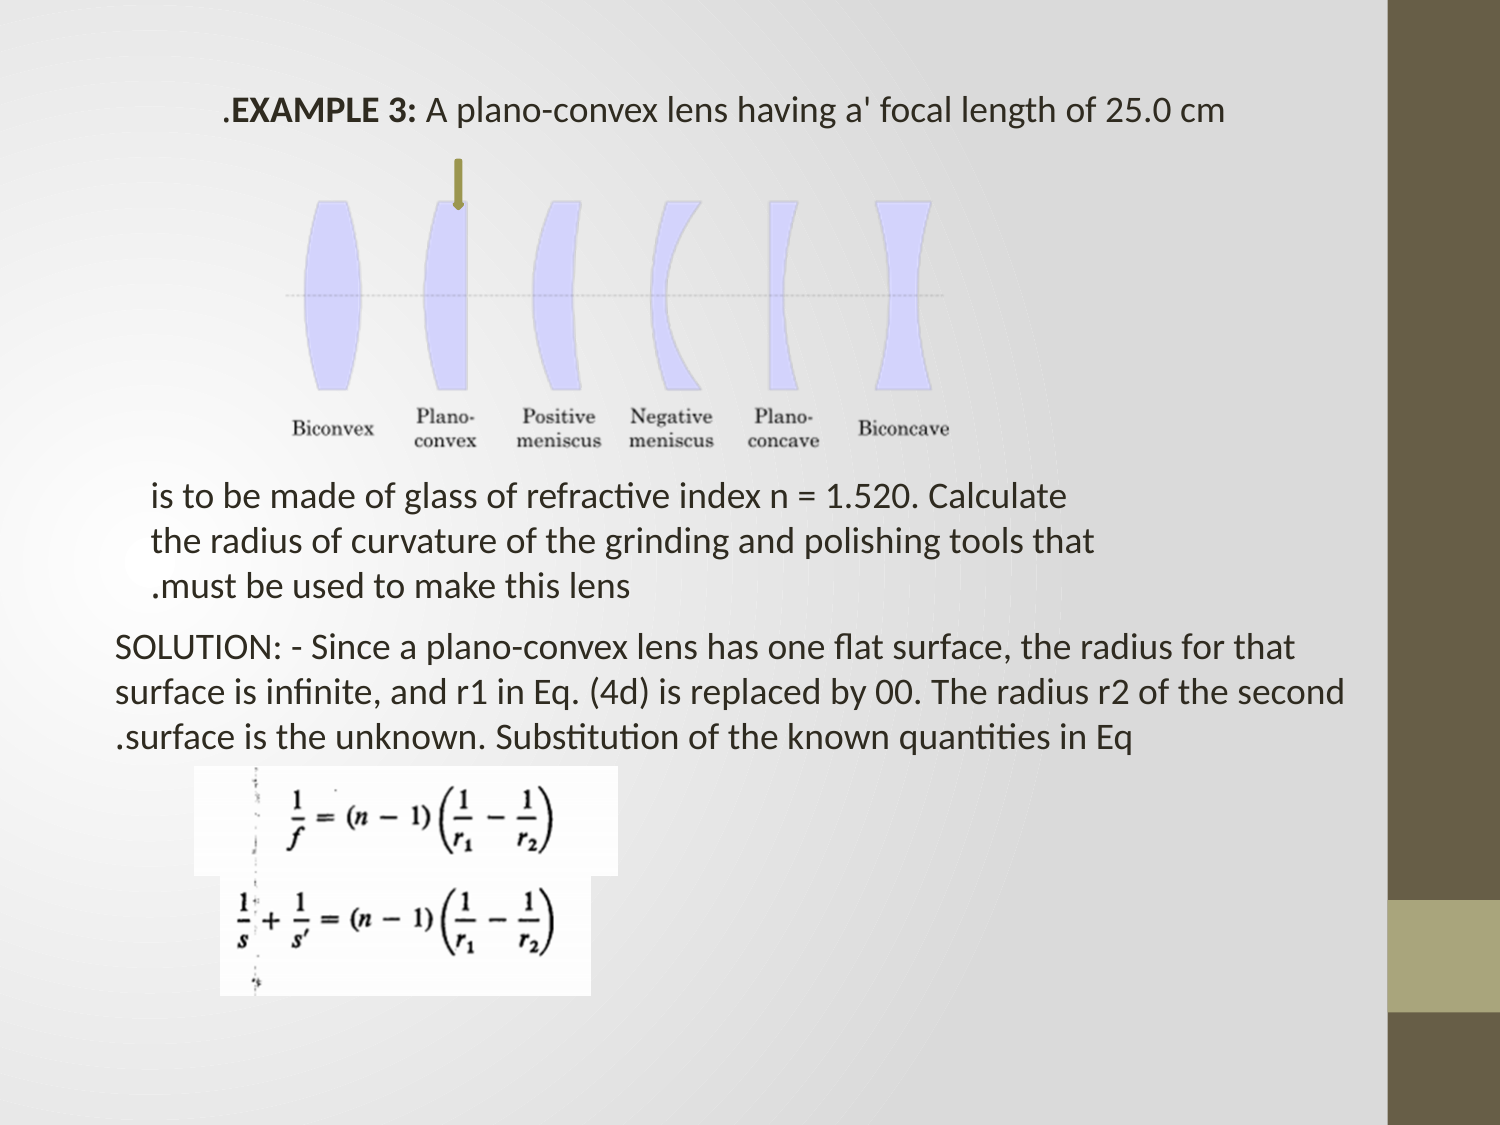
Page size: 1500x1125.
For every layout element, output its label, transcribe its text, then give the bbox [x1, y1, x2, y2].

text_box EXAMPLE 3: A plano-convex lens having a' focal length of 25.0 cm. [206, 78, 1329, 138]
picture [265, 160, 970, 490]
picture [193, 765, 618, 997]
text_box is to be made of glass of refractive index n = 1.520. Calculate the radius of curvature of the grinding and polishing tools that must be used to make this lens. [135, 463, 1125, 614]
text_box SOLUTION: - Since a plano-convex lens has one flat surface, the radius for that surface is infinite, and r1 in Eq. (4d) is replaced by 00. The radius r2 of the second surface is the unknown. Substitution of the known quantities in Eq. [100, 615, 1376, 765]
